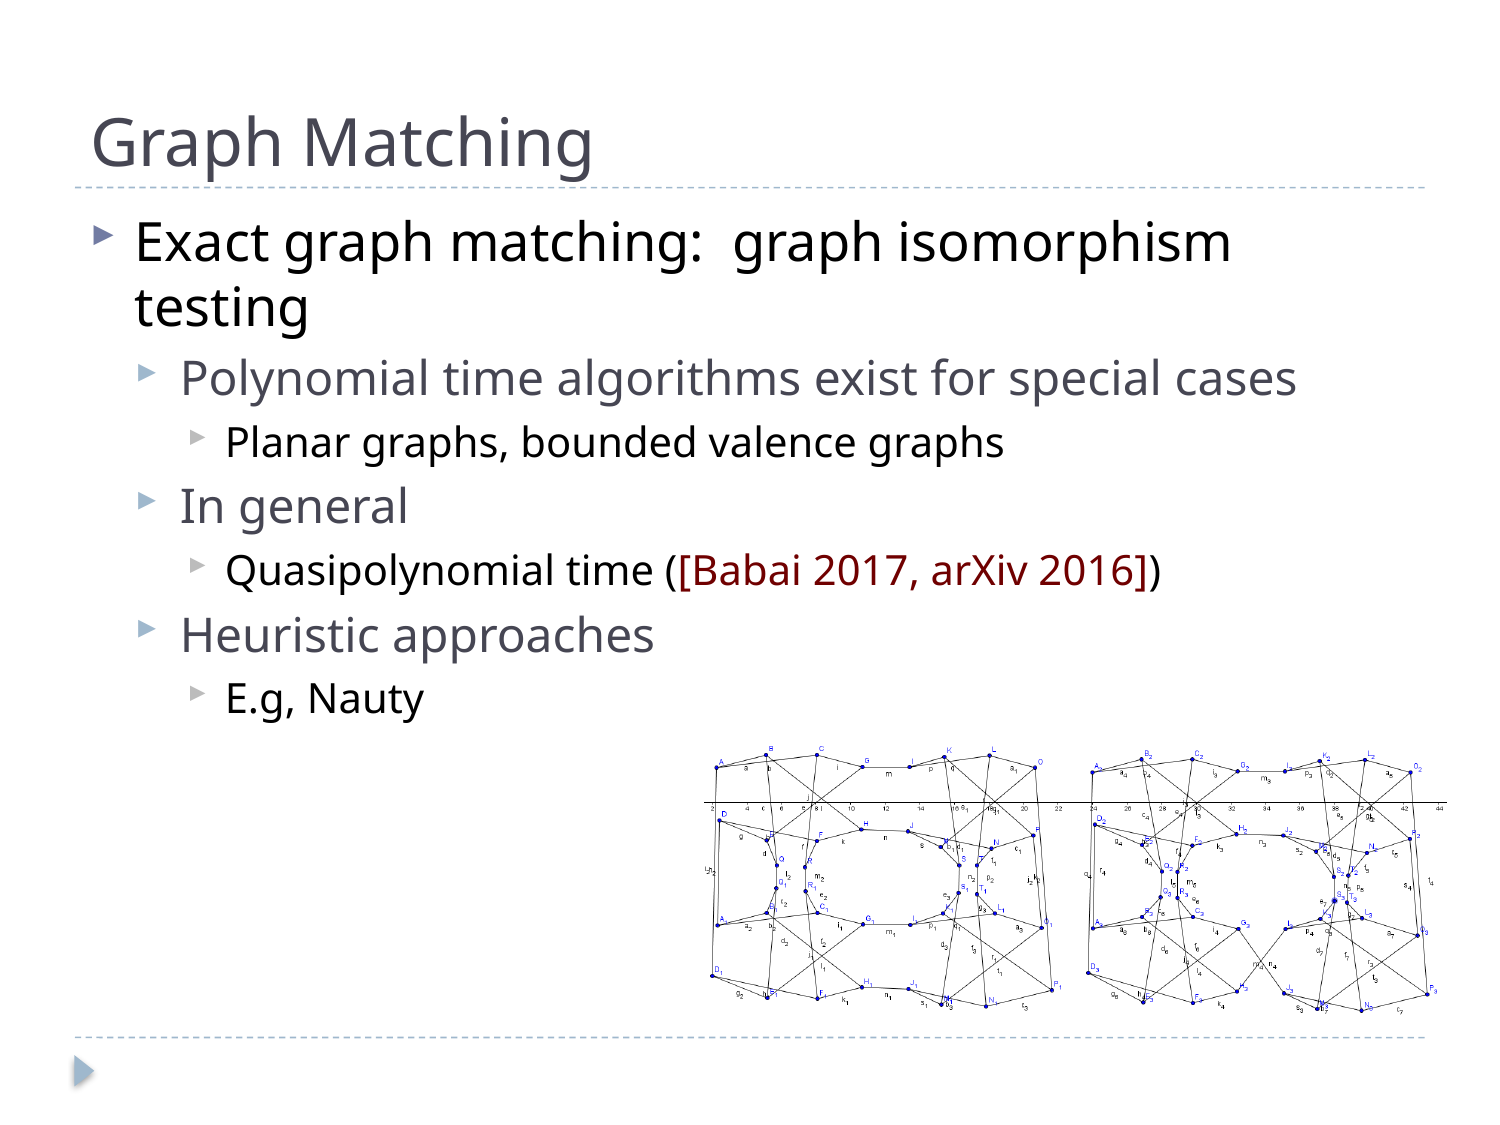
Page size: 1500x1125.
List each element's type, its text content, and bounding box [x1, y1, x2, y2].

picture [704, 724, 1447, 1028]
title Graph Matching [74, 24, 1426, 188]
list Exact graph matching: graph isomorphism testing Polynomial time algorithms exist for special cases Planar graphs, bounded valence graphs In general Quasipolynomial time ([Babai 2017, arXiv 2016]) Heuristic approaches E.g, Nauty [74, 199, 1426, 1011]
